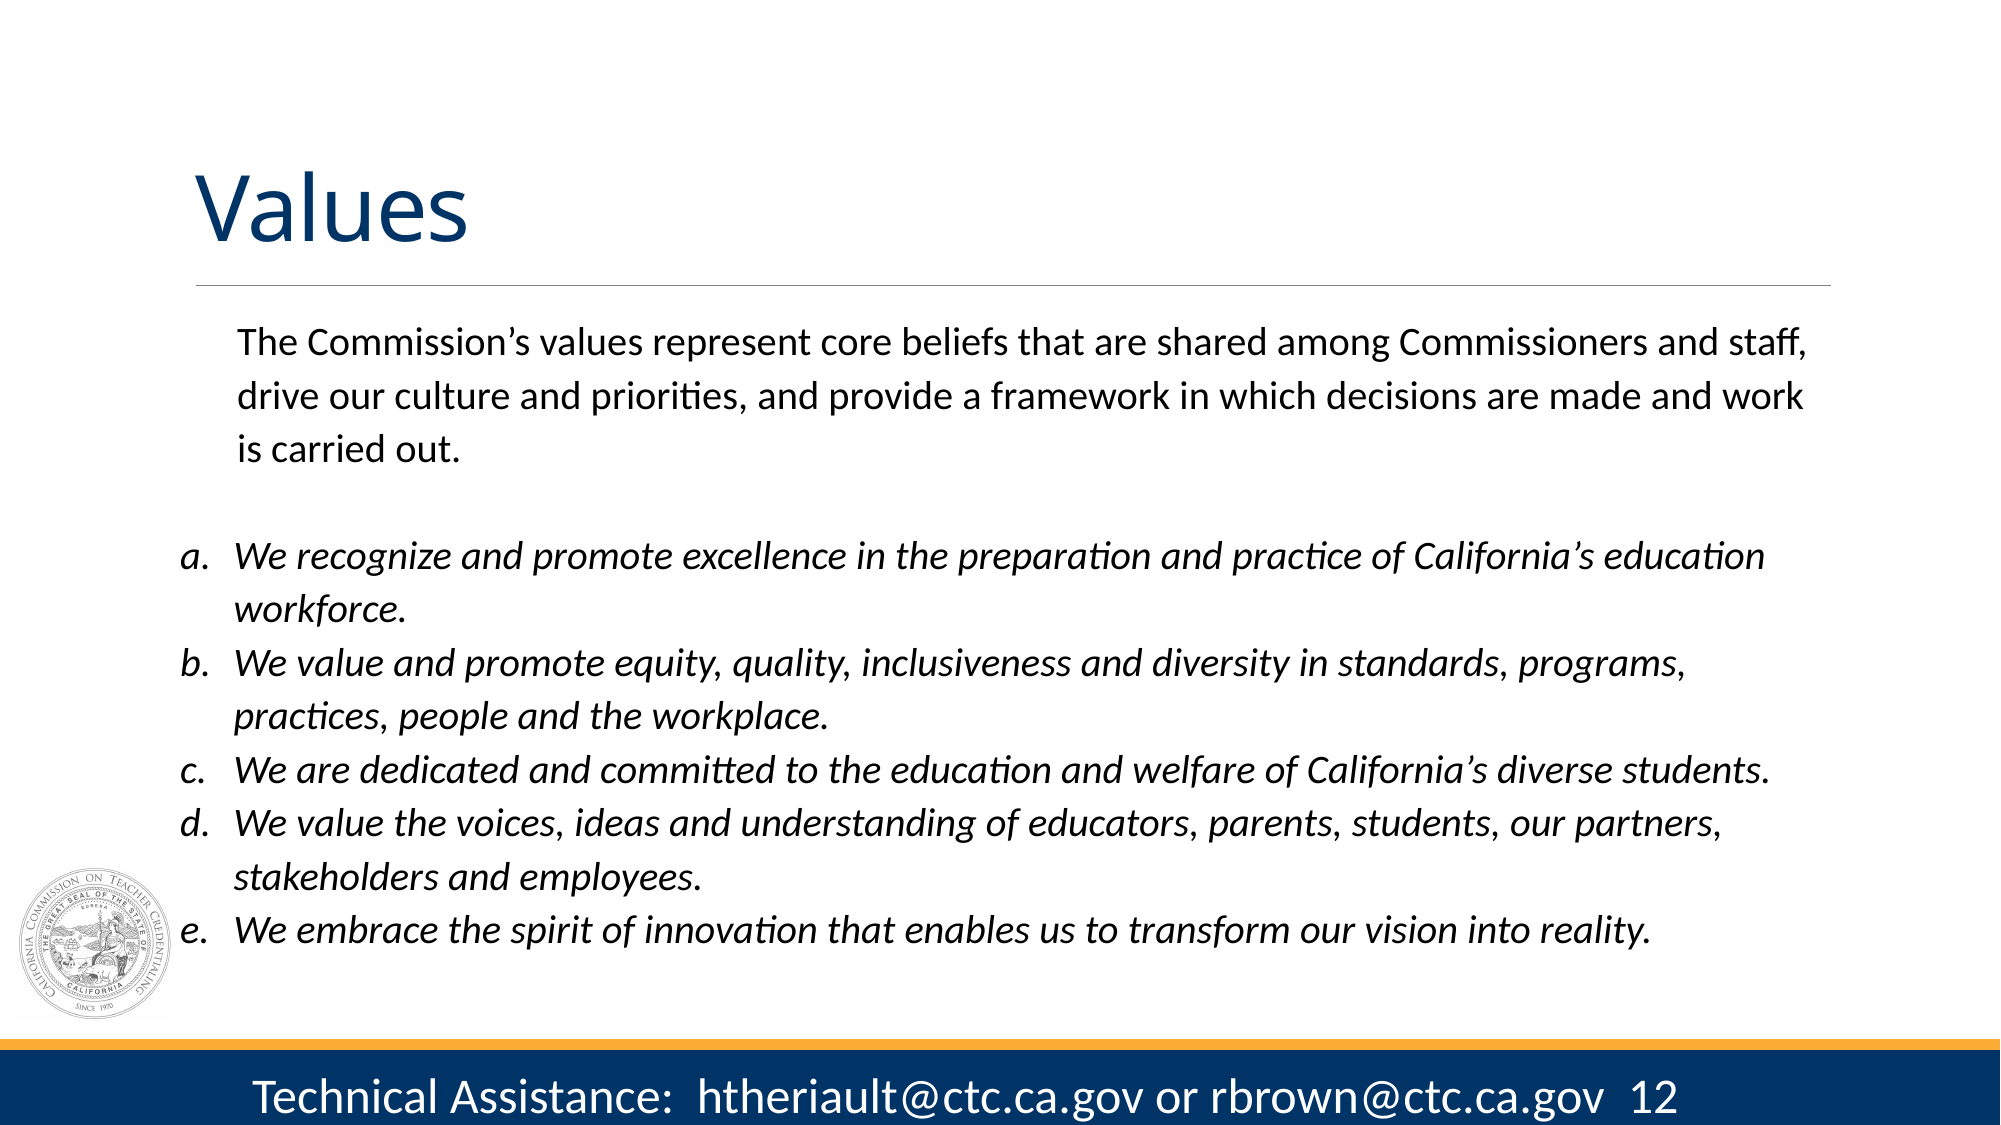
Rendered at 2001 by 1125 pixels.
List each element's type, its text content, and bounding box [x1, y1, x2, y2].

title Values [180, 32, 1830, 268]
list The Commission’s values represent core beliefs that are shared among Commissioners and staff, drive our culture and priorities, and provide a framework in which decisions are made and work is carried out. We recognize and promote excellence in the preparation and practice of California’s education workforce. We value and promote equity, quality, inclusiveness and diversity in standards, programs, practices, people and the workplace. We are dedicated and committed to the education and welfare of California’s diverse students. We value the voices, ideas and understanding of educators, parents, students, our partners, stakeholders and employees. We embrace the spirit of innovation that enables us to transform our vision into reality. [180, 302, 1830, 963]
slide_number 12 [38, 1062, 1892, 1125]
title Summary Presentations of Q5 and Q 6 [16, 865, 173, 1022]
